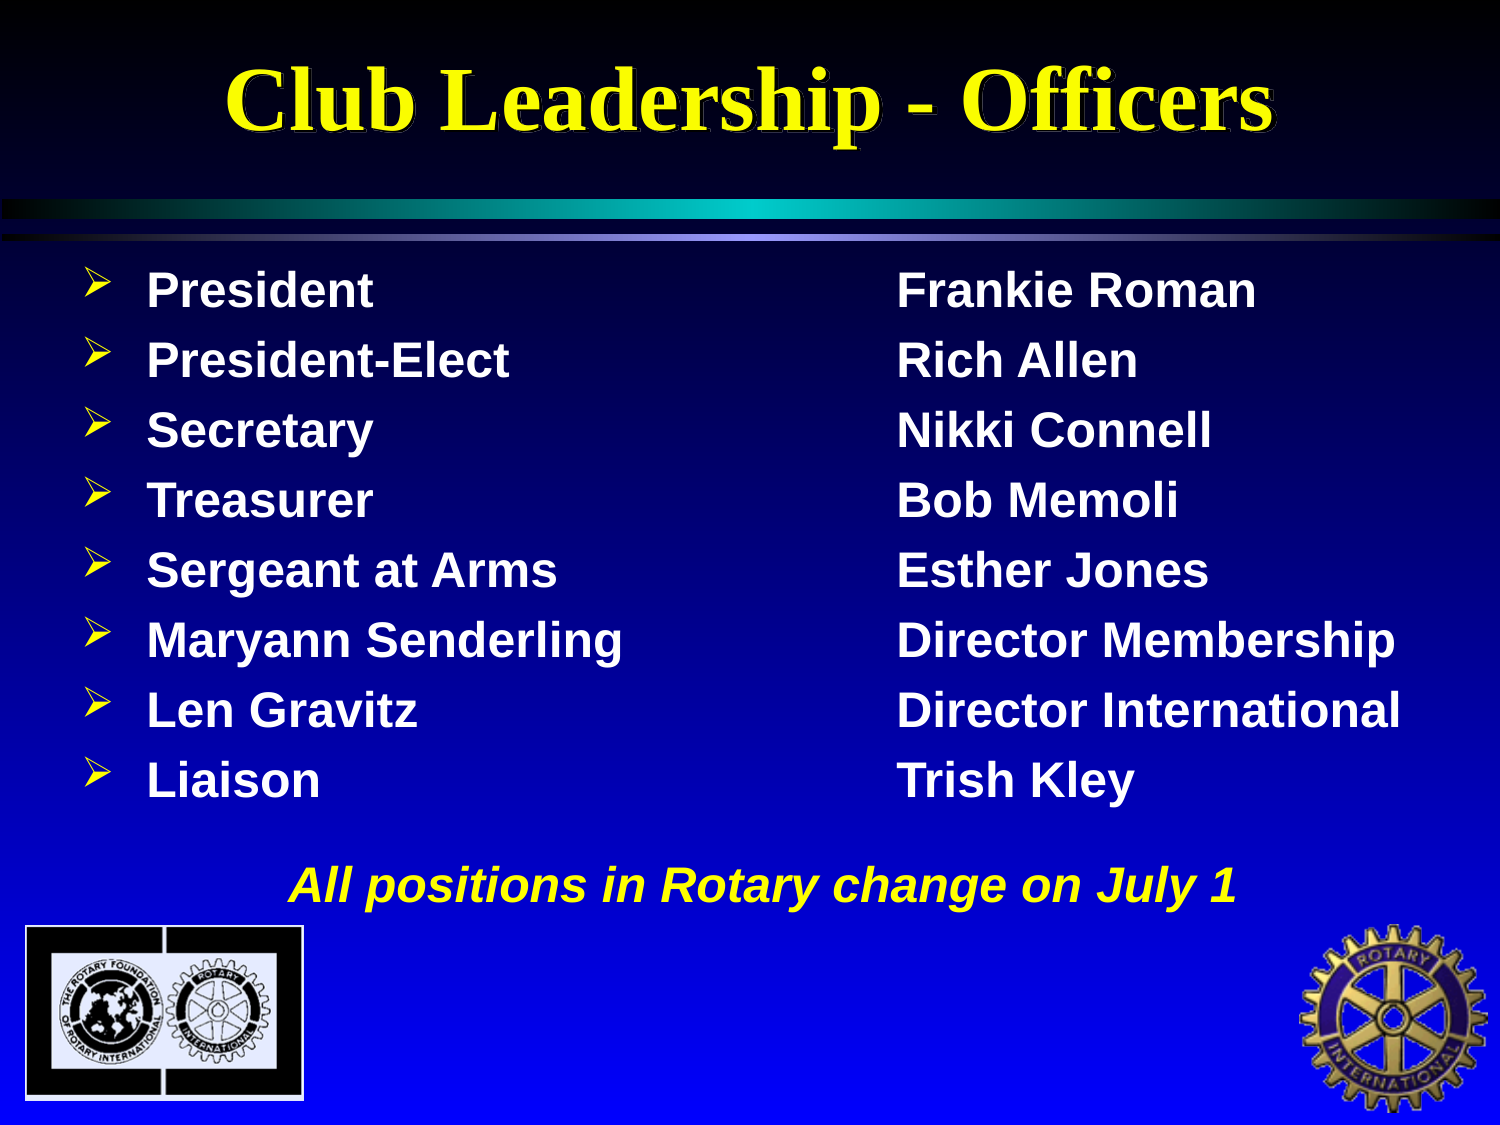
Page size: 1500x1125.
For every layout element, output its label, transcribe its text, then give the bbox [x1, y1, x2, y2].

picture [1299, 924, 1488, 1113]
title Club Leadership - Officers [112, 0, 1388, 188]
picture [24, 924, 306, 1103]
text_box President Frankie Roman President-Elect Rich Allen Secretary Nikki Connell Treasurer Bob Memoli Sergeant at Arms Esther Jones Maryann Senderling Director Membership Len Gravitz Director International Liaison Trish Kley All positions in Rotary change on July 1 [37, 249, 1475, 920]
